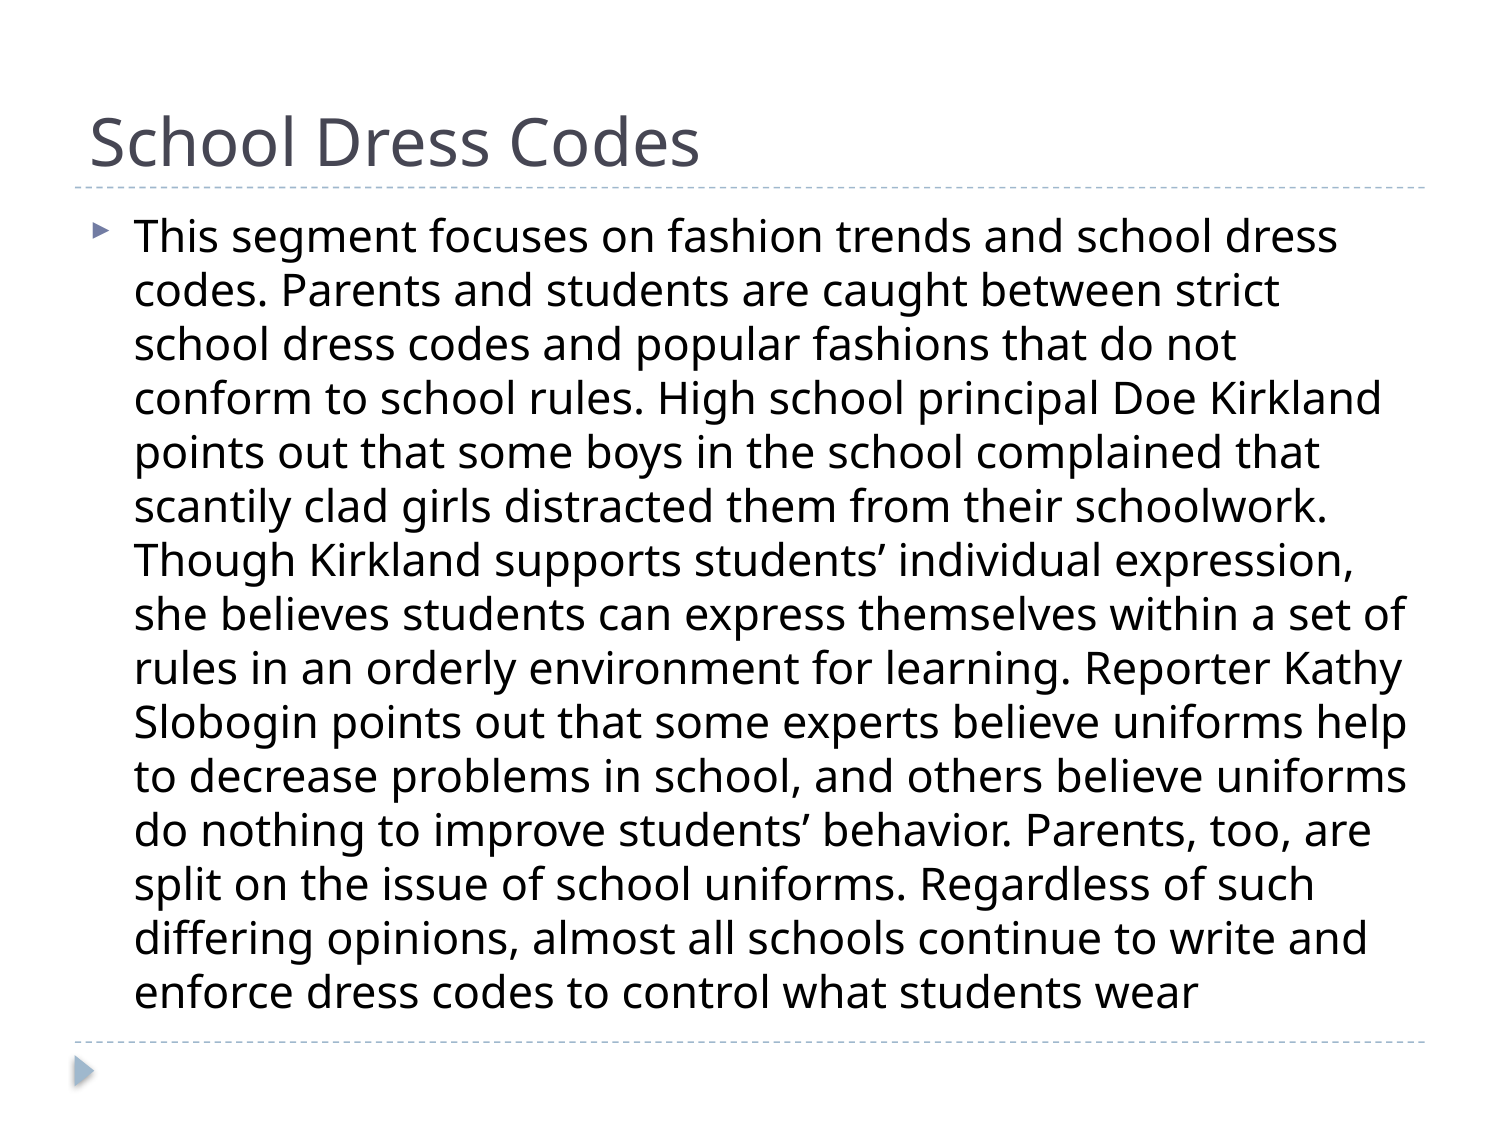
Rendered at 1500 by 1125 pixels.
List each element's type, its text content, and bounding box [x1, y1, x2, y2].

list This segment focuses on fashion trends and school dress codes. Parents and students are caught between strict school dress codes and popular fashions that do not conform to school rules. High school principal Doe Kirkland points out that some boys in the school complained that scantily clad girls distracted them from their schoolwork. Though Kirkland supports students’ individual expression, she believes students can express themselves within a set of rules in an orderly environment for learning. Reporter Kathy Slobogin points out that some experts believe uniforms help to decrease problems in school, and others believe uniforms do nothing to improve students’ behavior. Parents, too, are split on the issue of school uniforms. Regardless of such differing opinions, almost all schools continue to write and enforce dress codes to control what students wear [75, 200, 1425, 1038]
title School Dress Codes [75, 24, 1425, 188]
